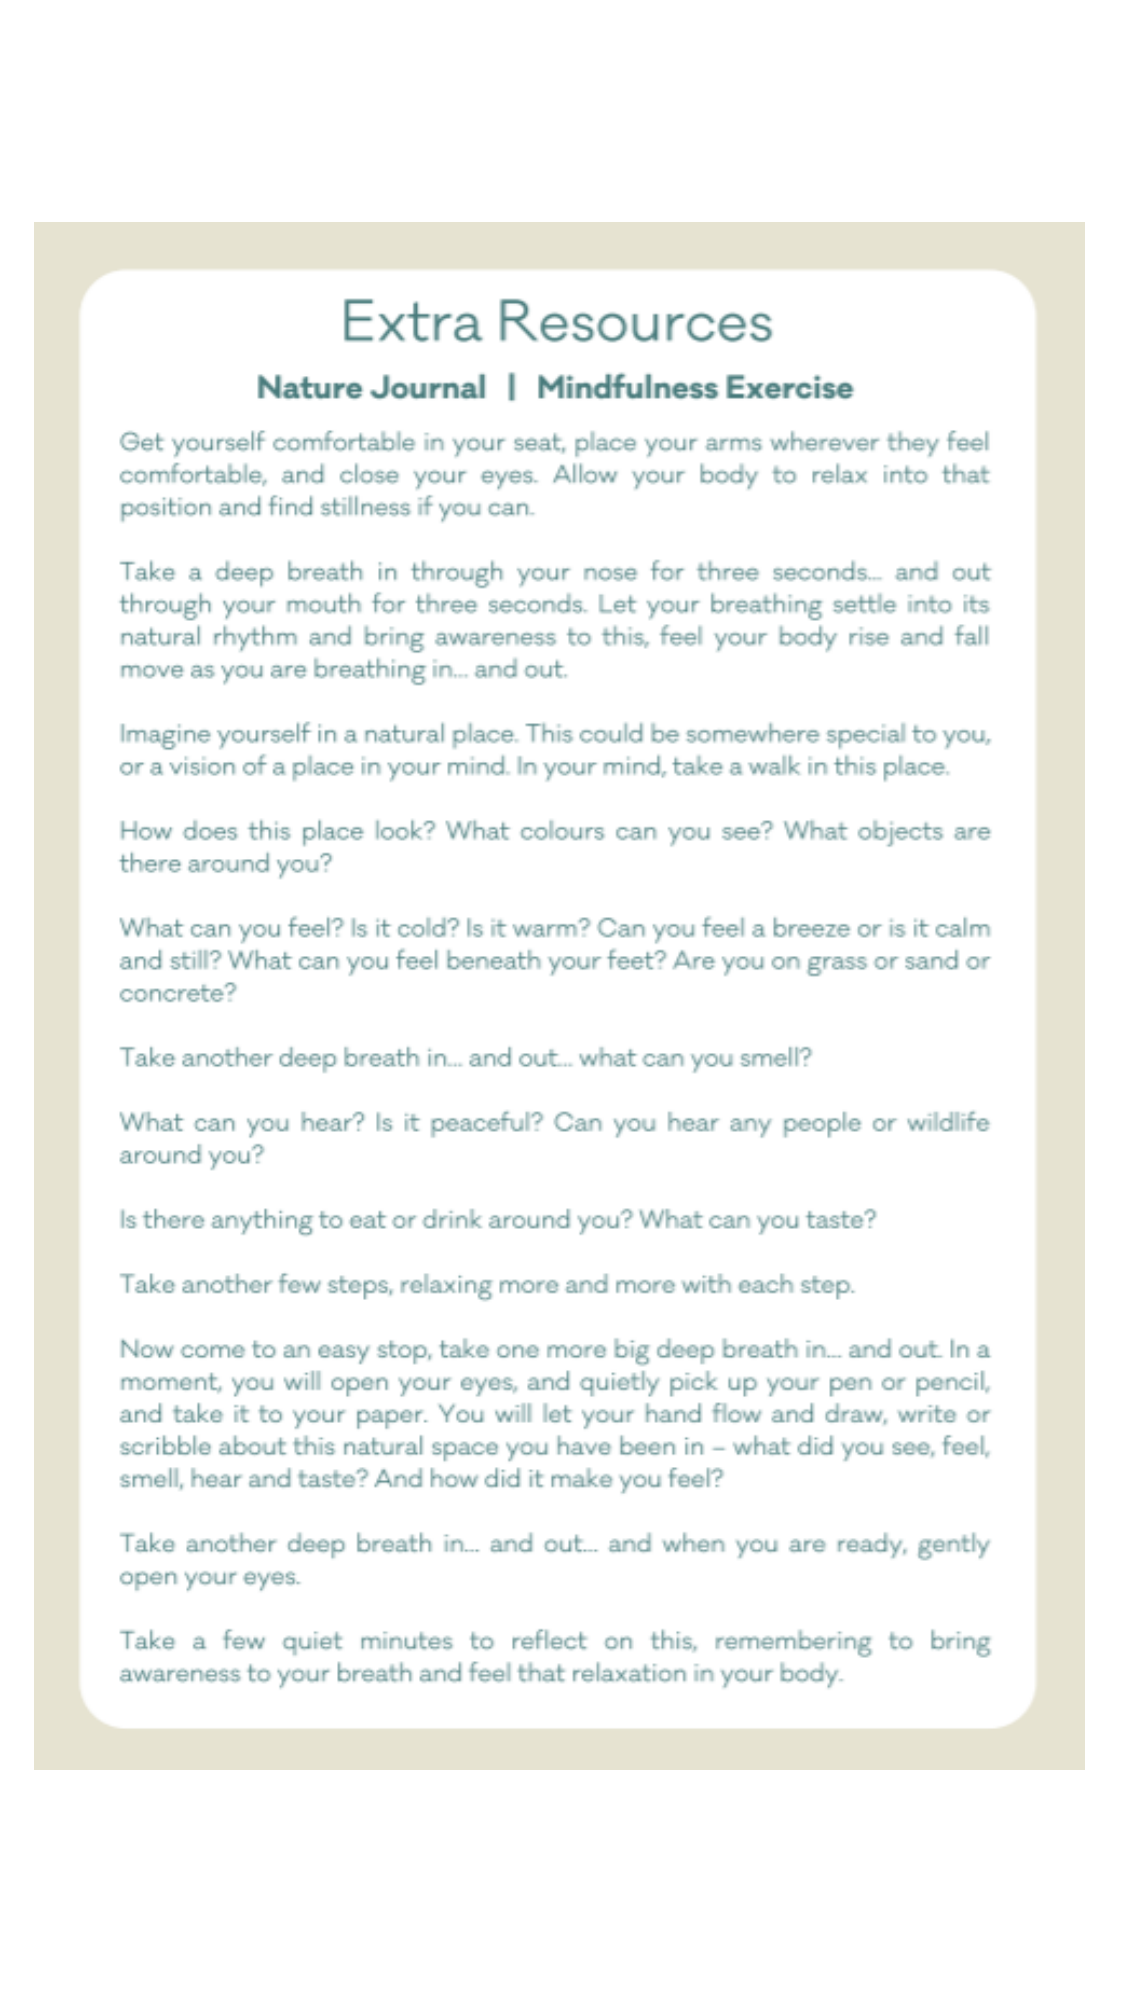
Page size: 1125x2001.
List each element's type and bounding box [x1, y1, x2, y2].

picture [34, 222, 1085, 1770]
